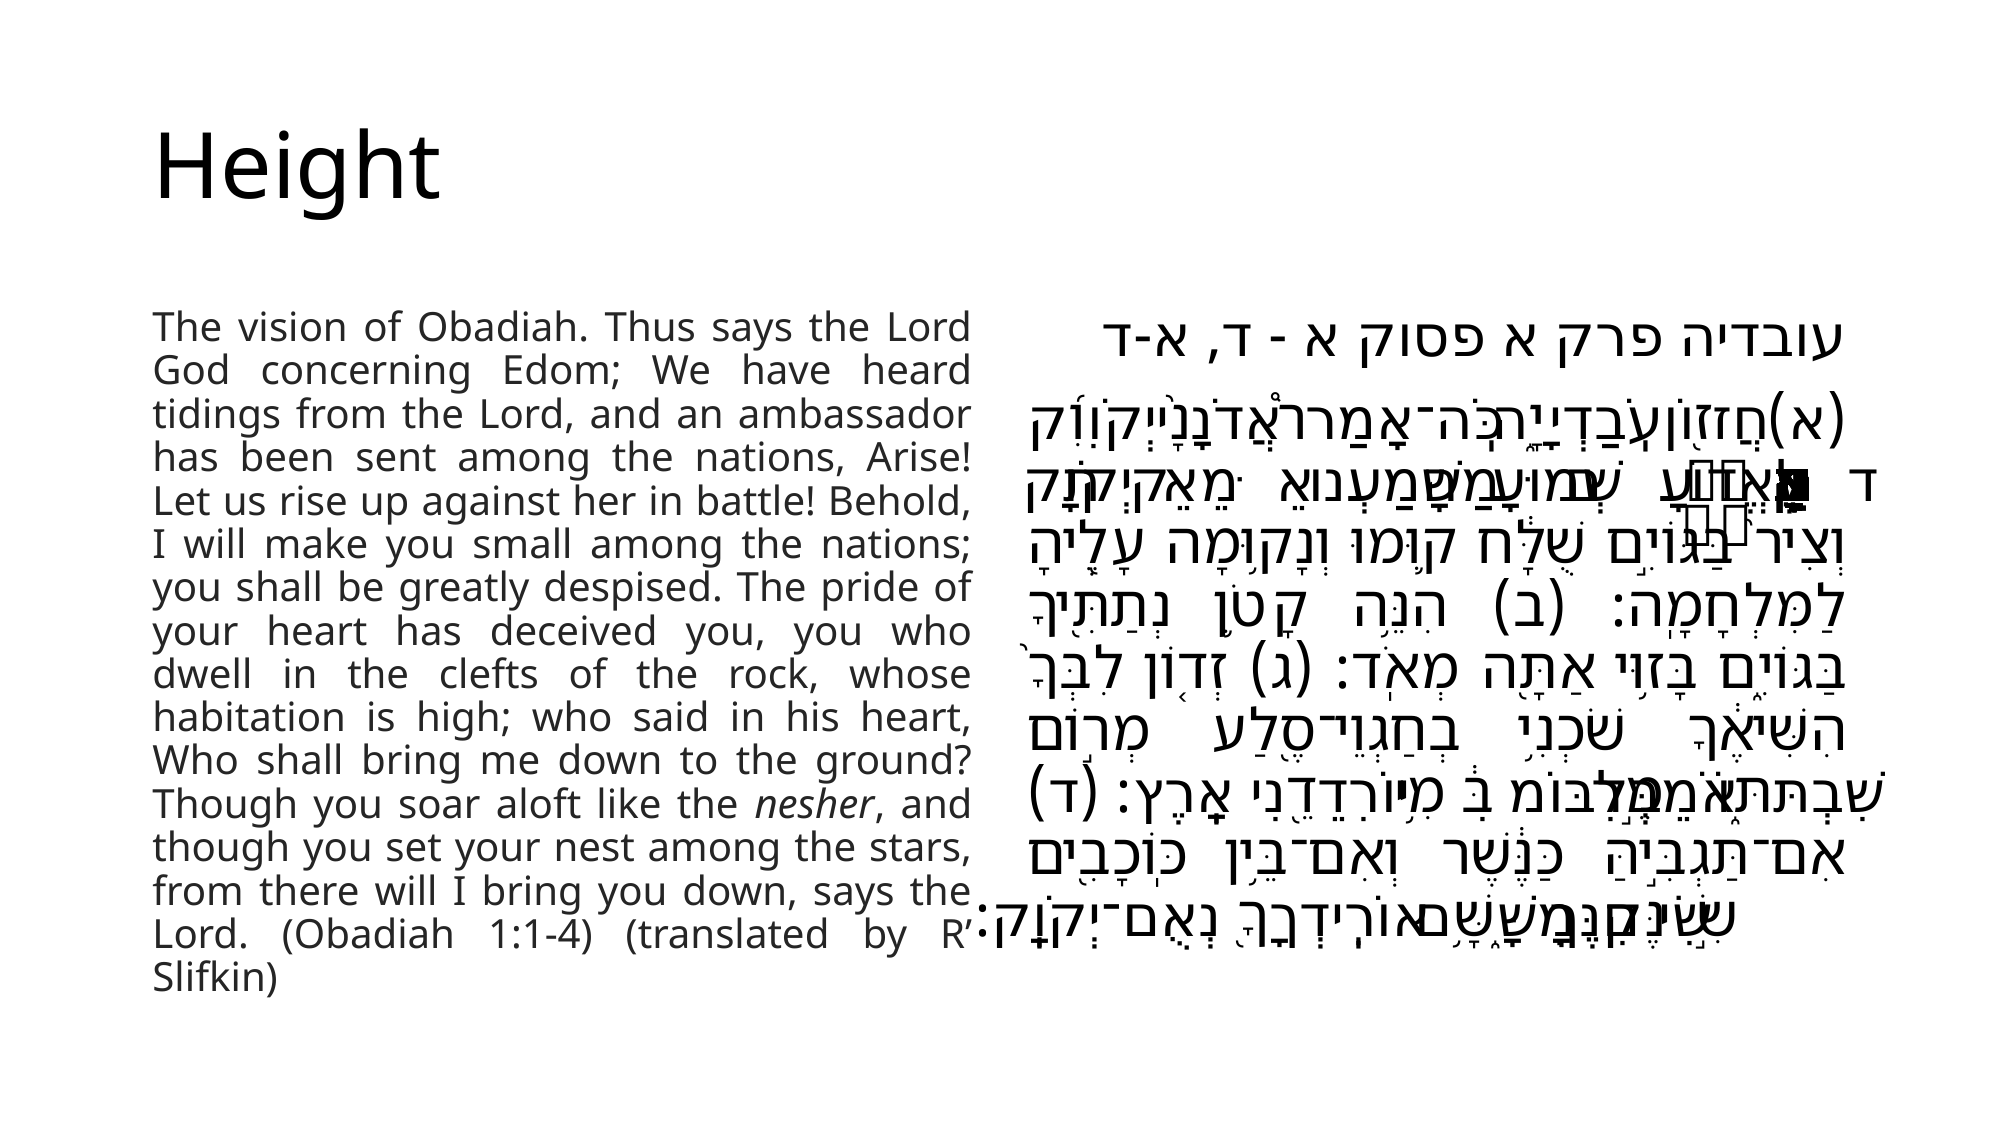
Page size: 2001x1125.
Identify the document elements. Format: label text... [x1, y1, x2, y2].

list עובדיה פרק א פסוק א - ד, א-ד (א) חֲז֖וֹן עֹֽבַדְיָ֑ה כֹּֽה־אָמַר֩ אֲדֹנָ֨י יְקֹוִ֜ק לֶאֱד֗וֹם שְׁמוּעָ֨ה שָׁמַ֜עְנוּ מֵאֵ֤ת יְקֹוָק֙ וְצִיר֙ בַּגּוֹיִ֣ם שֻׁלָּ֔ח ק֛וּמוּ וְנָק֥וּמָה עָלֶ֖יהָ לַמִּלְחָמָֽה: (ב) הִנֵּ֥ה קָטֹ֛ן נְתַתִּ֖יךָ בַּגּוֹיִ֑ם בָּז֥וּי אַתָּ֖ה מְאֹֽד: (ג) זְד֤וֹן לִבְּךָ֙ הִשִּׁיאֶ֔ךָ שֹׁכְנִ֥י בְחַגְוֵי־סֶ֖לַע מְר֣וֹם שִׁבְתּ֑וֹ אֹמֵ֣ר בְּלִבּ֔וֹ מִ֥י יוֹרִדֵ֖נִי אָֽרֶץ: (ד) אִם־תַּגְבִּ֣יהַּ כַּנֶּ֔שֶׁר וְאִם־בֵּ֥ין כּֽוֹכָבִ֖ים שִׂ֣ים קִנֶּ֑ךָ מִשָּׁ֥ם אוֹרִֽידְךָ֖ נְאֻם־יְקֹוָֽק: [1012, 299, 1863, 1014]
list The vision of Obadiah. Thus says the Lord God concerning Edom; We have heard tidings from the Lord, and an ambassador has been sent among the nations, Arise! Let us rise up against her in battle! Behold, I will make you small among the nations; you shall be greatly despised. The pride of your heart has deceived you, you who dwell in the clefts of the rock, whose habitation is high; who said in his heart, Who shall bring me down to the ground? Though you soar aloft like the nesher, and though you set your nest among the stars, from there will I bring you down, says the Lord. (Obadiah 1:1-4) (translated by R’ Slifkin) [137, 299, 988, 1014]
title Height [137, 59, 1863, 278]
